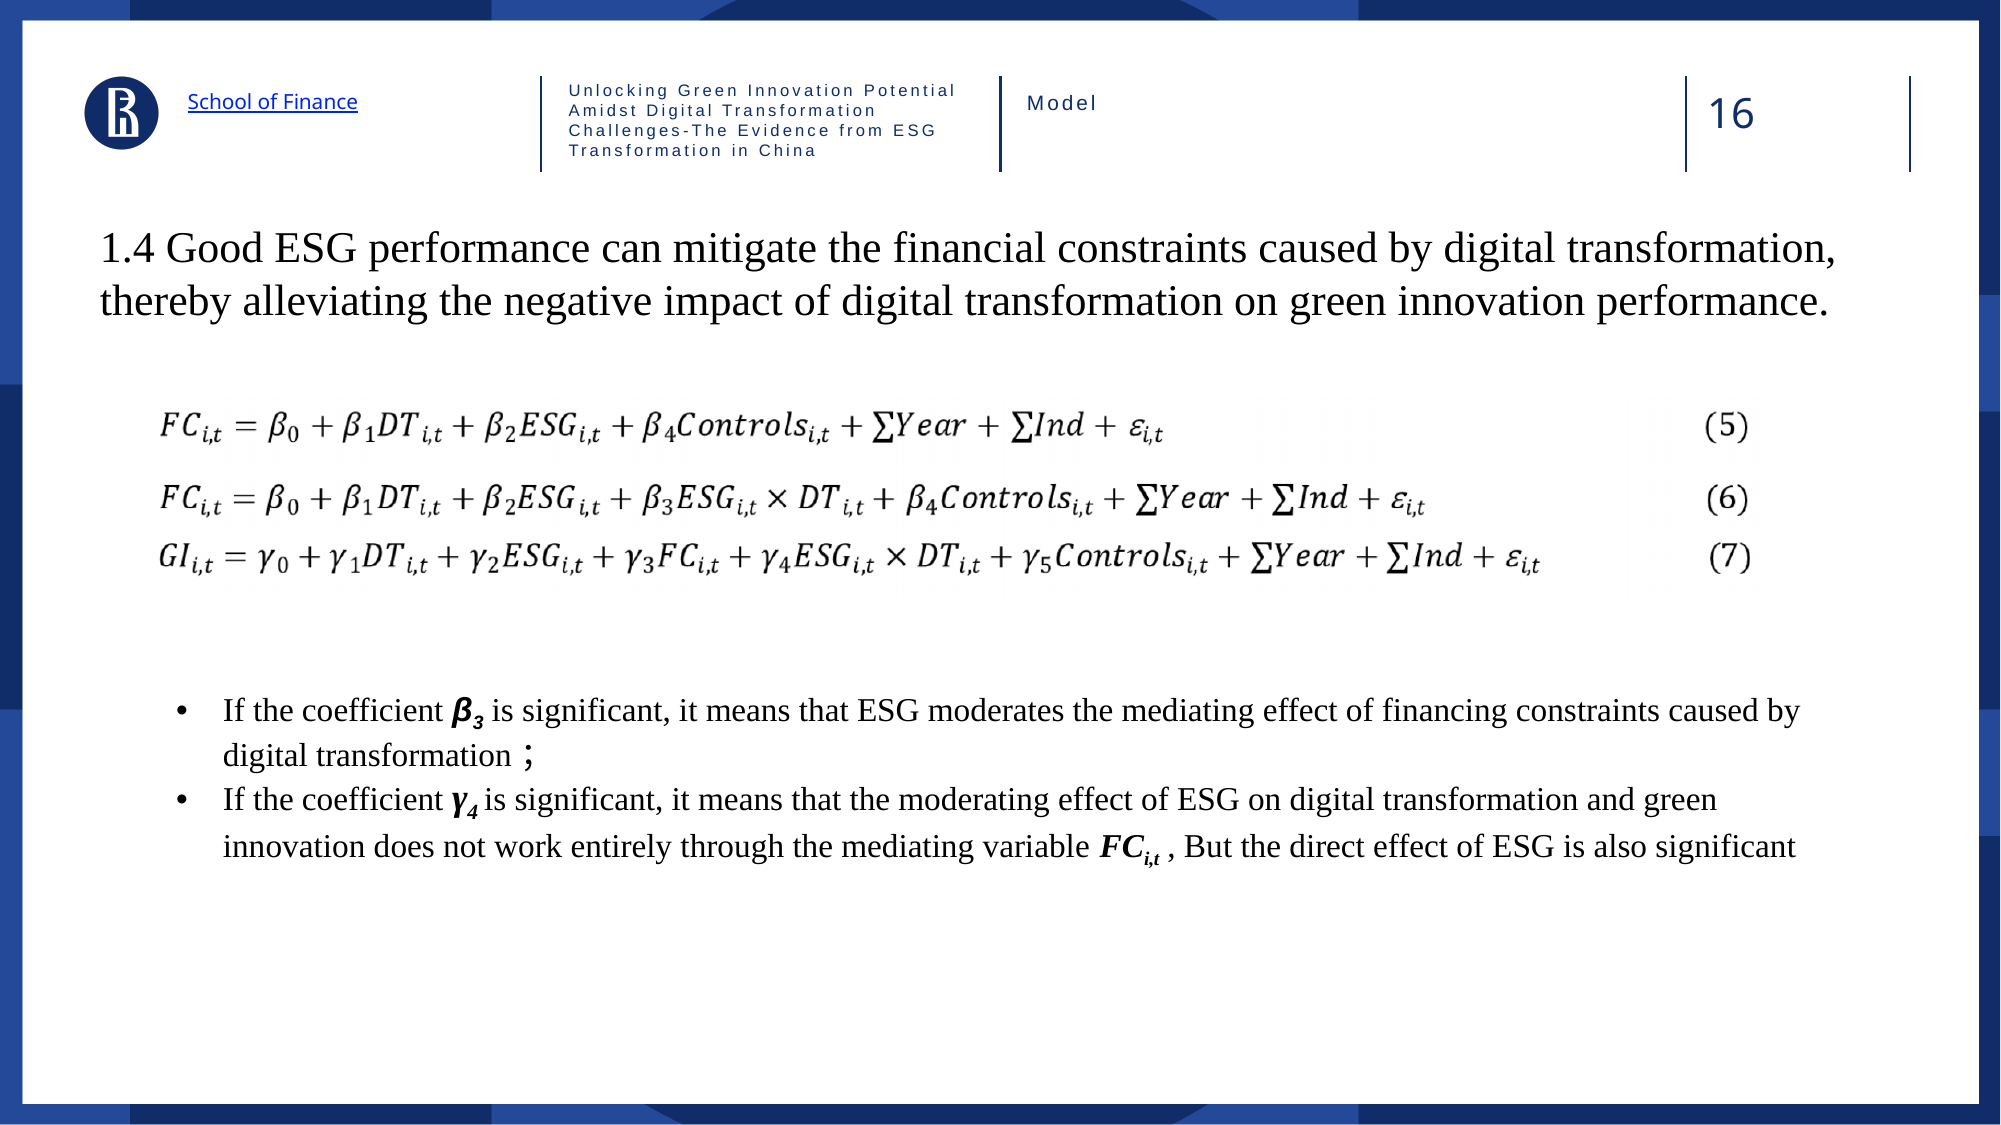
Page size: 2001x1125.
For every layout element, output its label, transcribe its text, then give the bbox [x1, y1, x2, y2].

picture [0, 0, 2001, 1125]
text_box Unlocking Green Innovation Potential Amidst Digital Transformation Challenges-The Evidence from ESG Transformation in China [568, 80, 1000, 180]
text_box [42, 782, 447, 820]
list School of Finance [187, 88, 500, 157]
title 1.4 Good ESG performance can mitigate the financial constraints caused by digital transformation, thereby alleviating the negative impact of digital transformation on green innovation performance. [99, 218, 1943, 359]
text_box If the coefficient β3 is significant, it means that ESG moderates the mediating effect of financing constraints caused by digital transformation； If the coefficient γ4 is significant, it means that the moderating effect of ESG on digital transformation and green innovation does not work entirely through the mediating variable FCi,t , But the direct effect of ESG is also significant [161, 680, 1843, 890]
text_box [42, 1101, 447, 1125]
list Model [1026, 90, 1367, 157]
